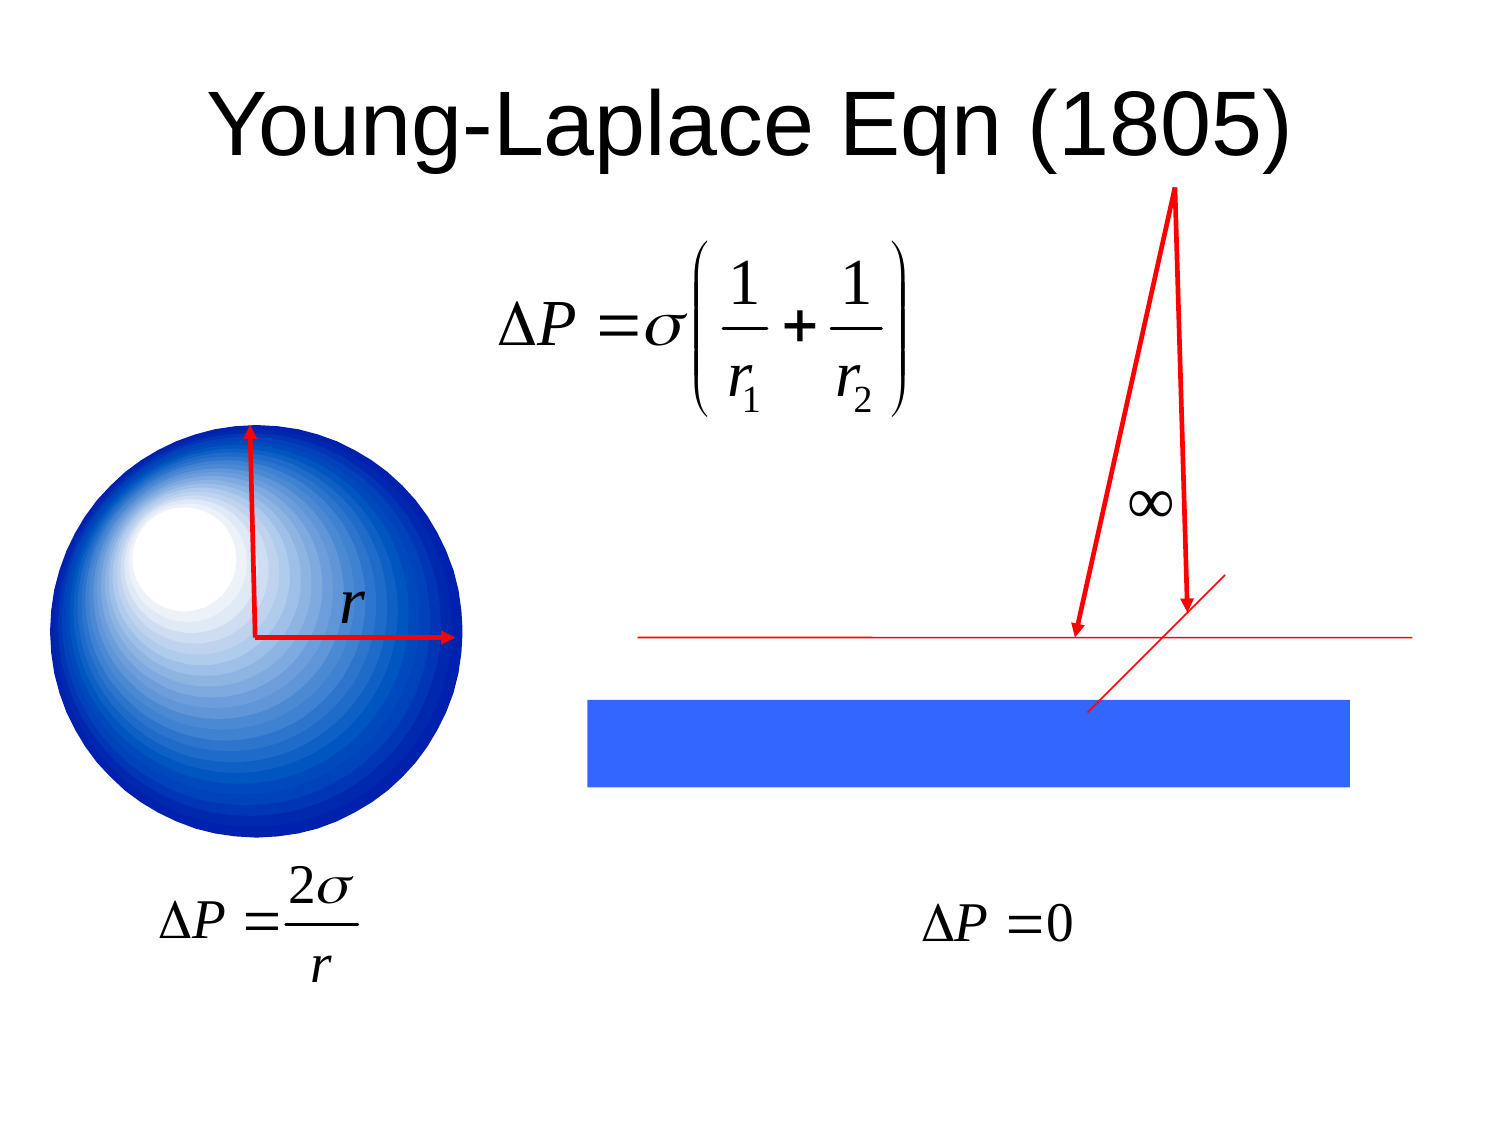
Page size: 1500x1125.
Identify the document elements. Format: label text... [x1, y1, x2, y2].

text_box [149, 849, 372, 995]
picture [49, 424, 463, 838]
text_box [487, 224, 926, 433]
text_box [587, 699, 1350, 788]
text_box ∞ [1112, 449, 1200, 545]
text_box [1180, 545, 1194, 612]
title Young-Laplace Eqn (1805) [112, 24, 1388, 213]
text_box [912, 889, 1084, 956]
text_box [1071, 470, 1112, 637]
